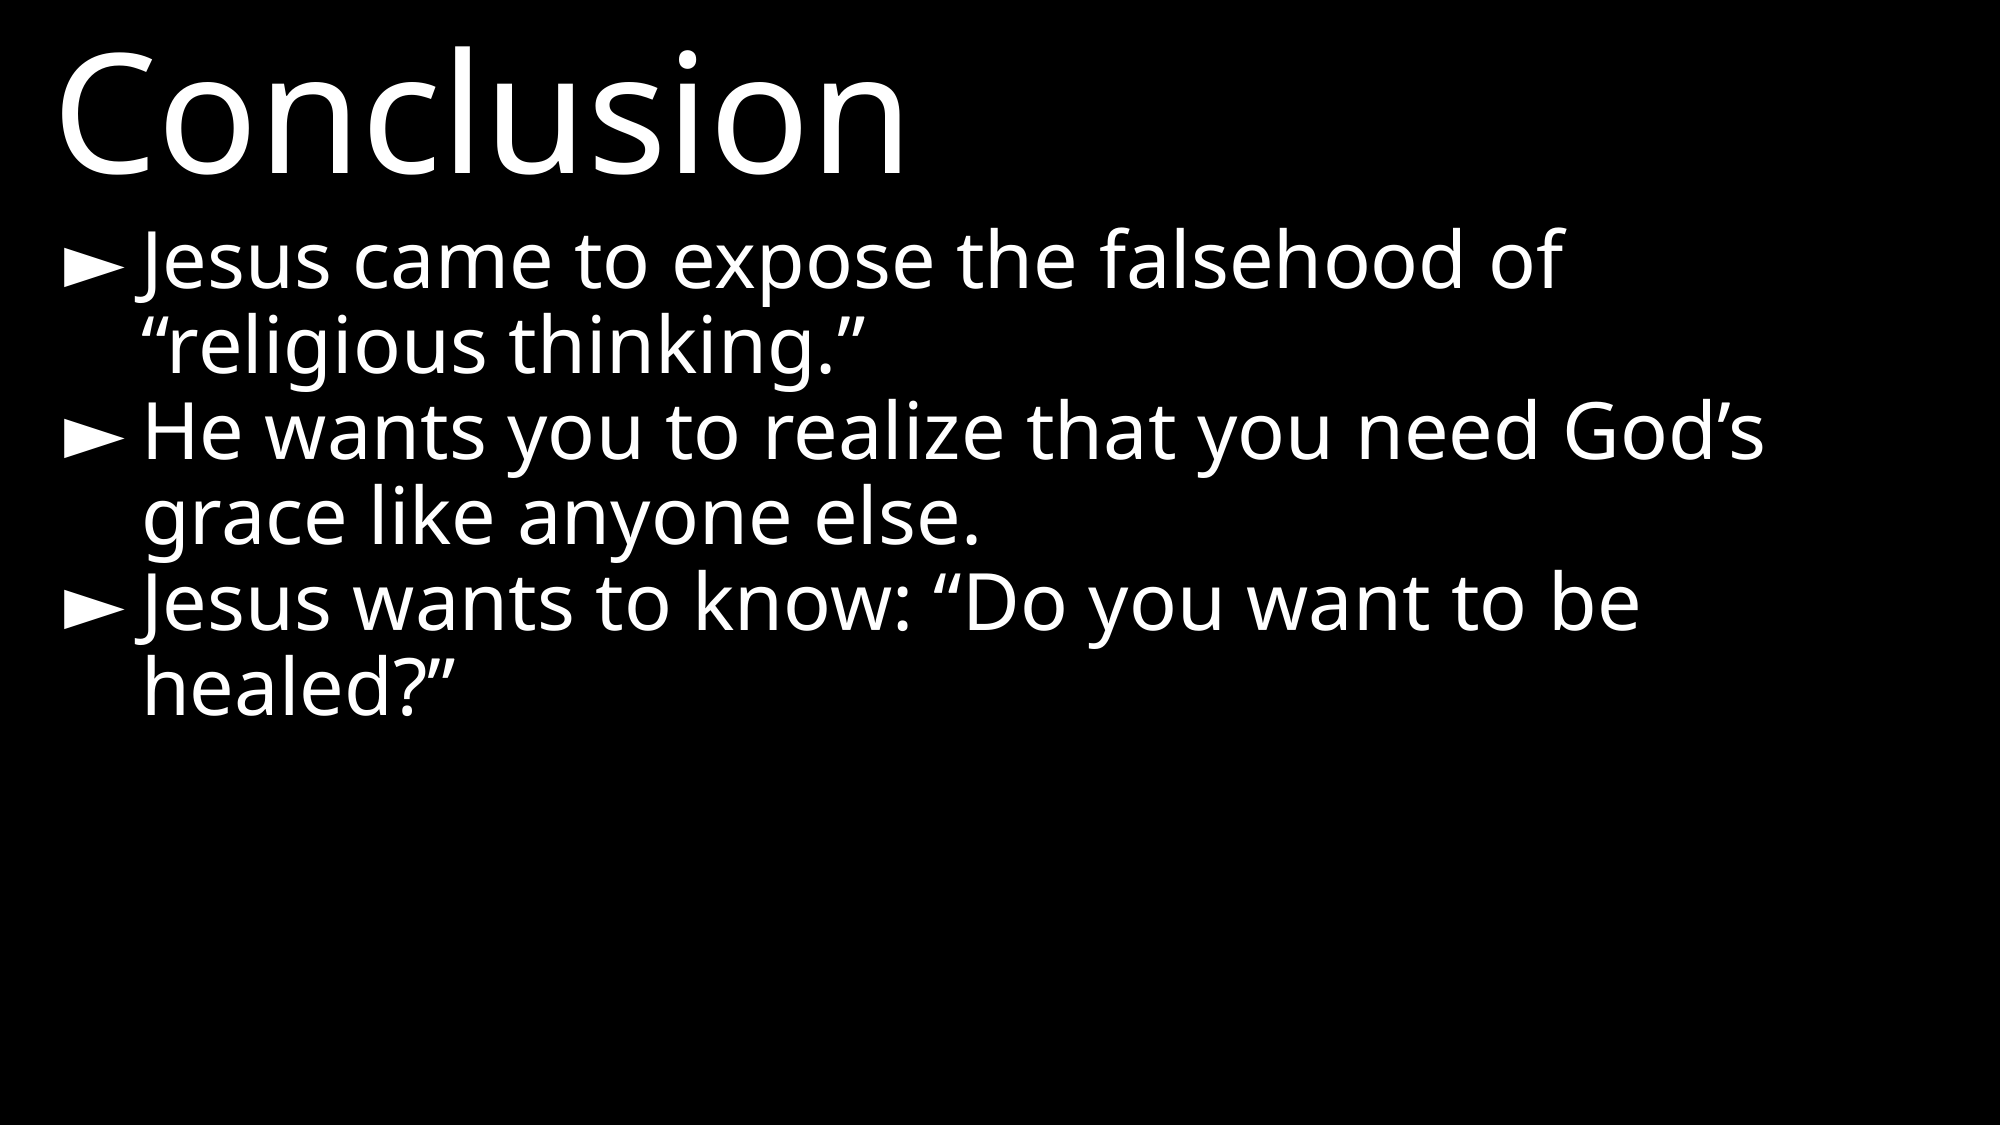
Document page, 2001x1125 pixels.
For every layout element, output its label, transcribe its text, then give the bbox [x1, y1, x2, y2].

text_box Conclusion [37, 0, 1979, 215]
text_box ► Jesus came to expose the falsehood of “religious thinking.” ► He wants you to realize that you need God’s grace like anyone else. ► Jesus wants to know: “Do you want to be healed?” [49, 212, 1943, 912]
